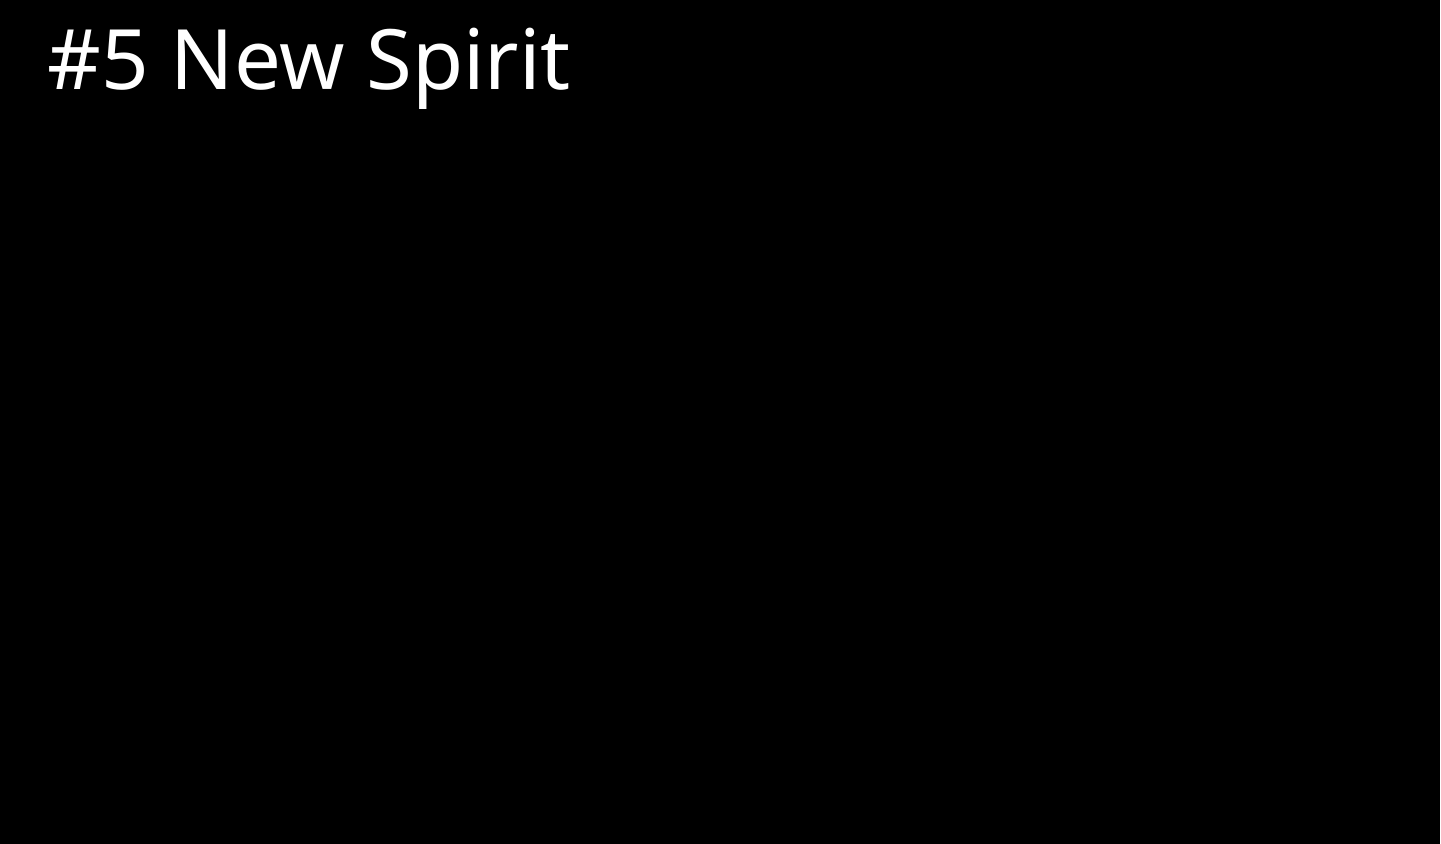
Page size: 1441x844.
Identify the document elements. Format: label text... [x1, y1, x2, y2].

subtitle #5 New Spirit [36, 0, 1393, 844]
